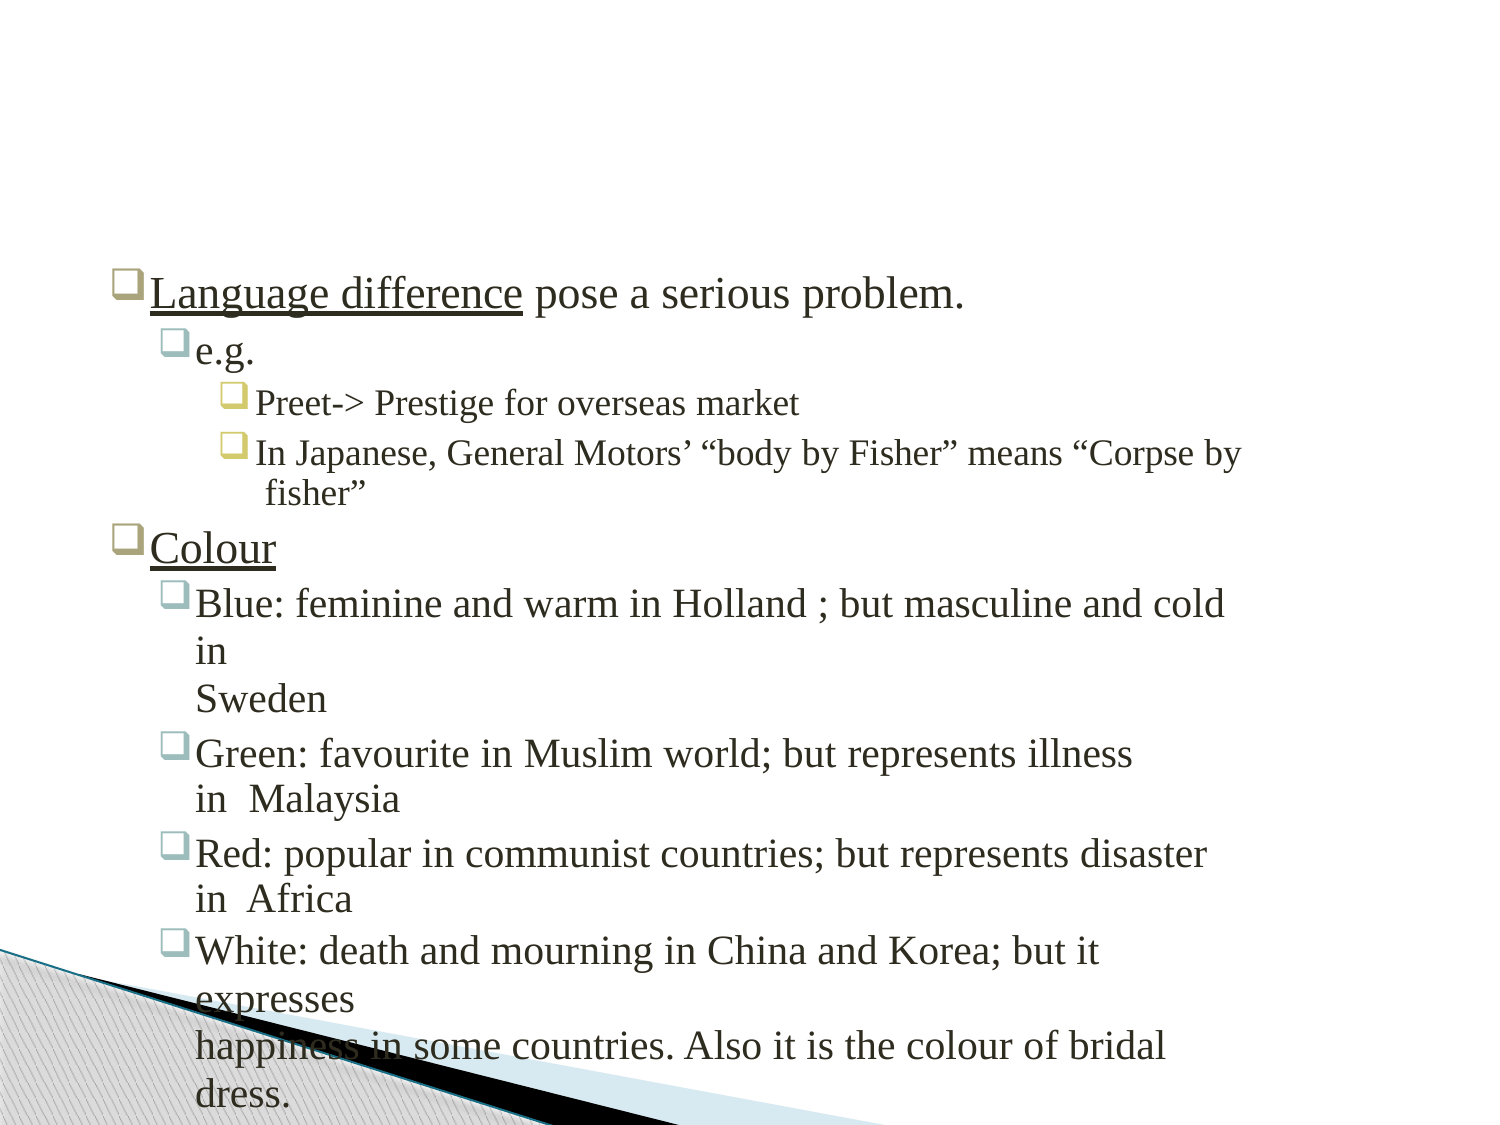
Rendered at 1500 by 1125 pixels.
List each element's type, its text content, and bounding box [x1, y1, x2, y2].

text_box Language difference pose a serious problem. e.g. Preet-> Prestige for overseas market In Japanese, General Motors’ “body by Fisher” means “Corpse by fisher” Colour Blue: feminine and warm in Holland ; but masculine and cold in Sweden Green: favourite in Muslim world; but represents illness in Malaysia Red: popular in communist countries; but represents disaster in Africa White: death and mourning in China and Korea; but it expresses happiness in some countries. Also it is the colour of bridal dress. [106, 255, 1270, 1116]
